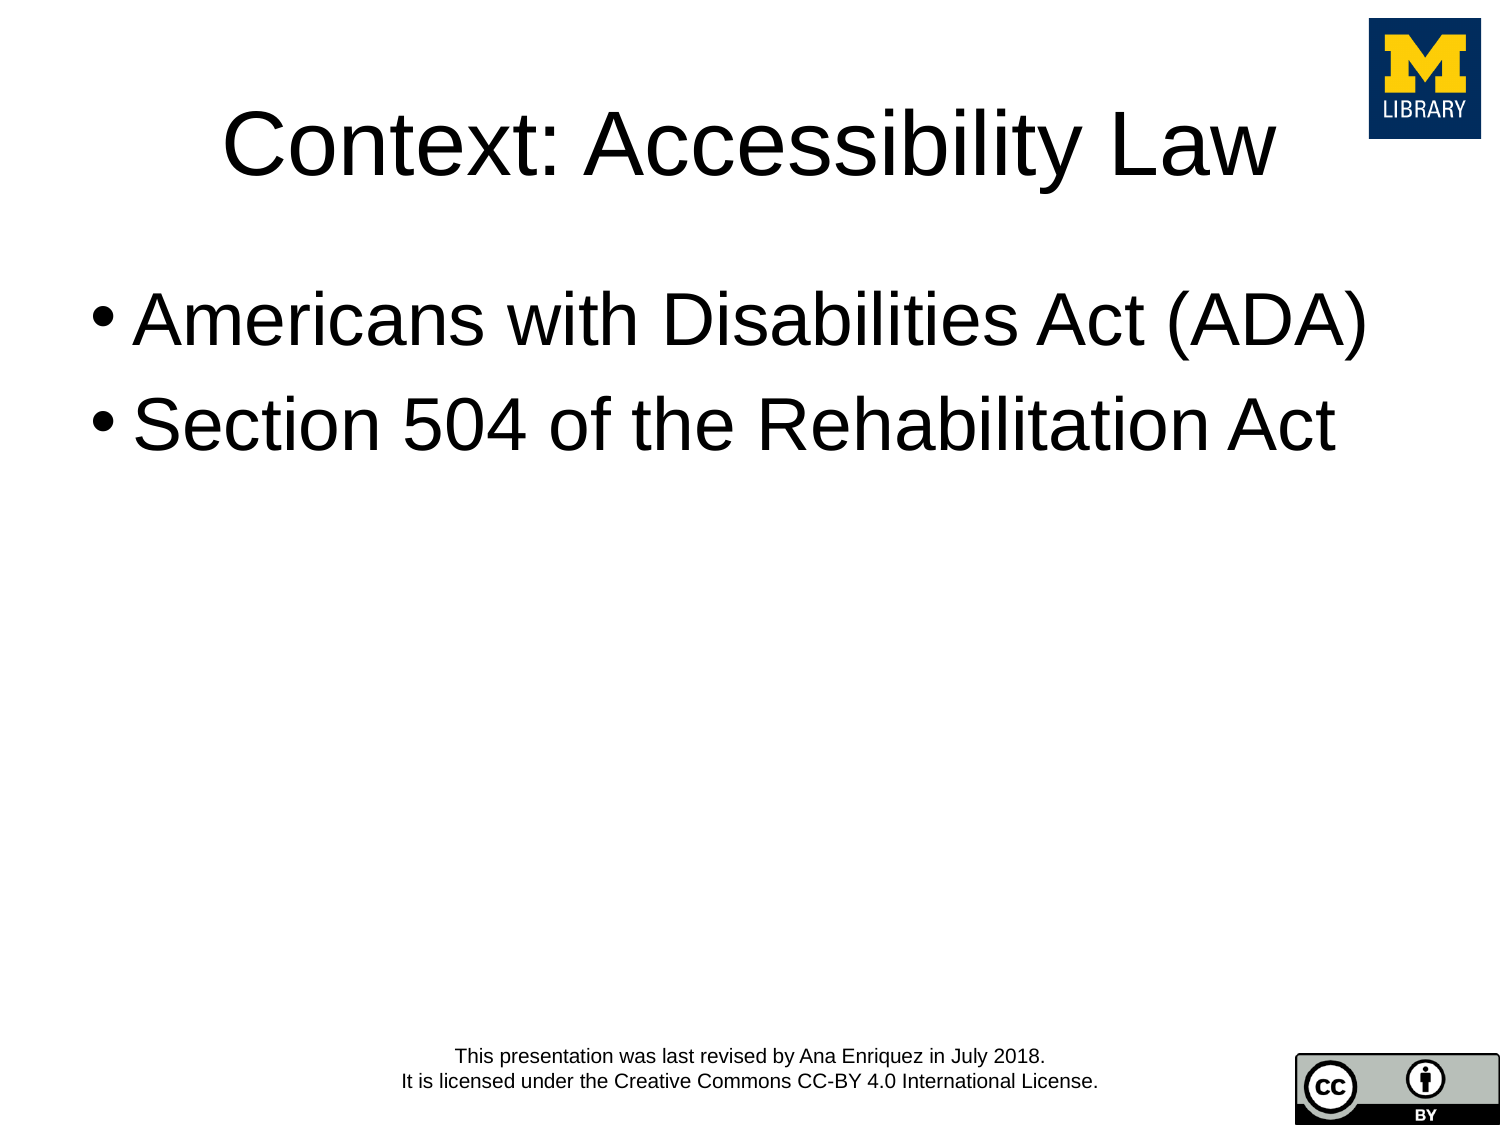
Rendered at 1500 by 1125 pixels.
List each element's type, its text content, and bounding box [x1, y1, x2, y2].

picture [1295, 1053, 1500, 1125]
title Context: Accessibility Law [75, 45, 1425, 233]
footer This presentation was last revised by Ana Enriquez in July 2018. It is licensed under the Creative Commons CC-BY 4.0 International License. [75, 1034, 1425, 1095]
list Americans with Disabilities Act (ADA) Section 504 of the Rehabilitation Act [75, 262, 1425, 1005]
